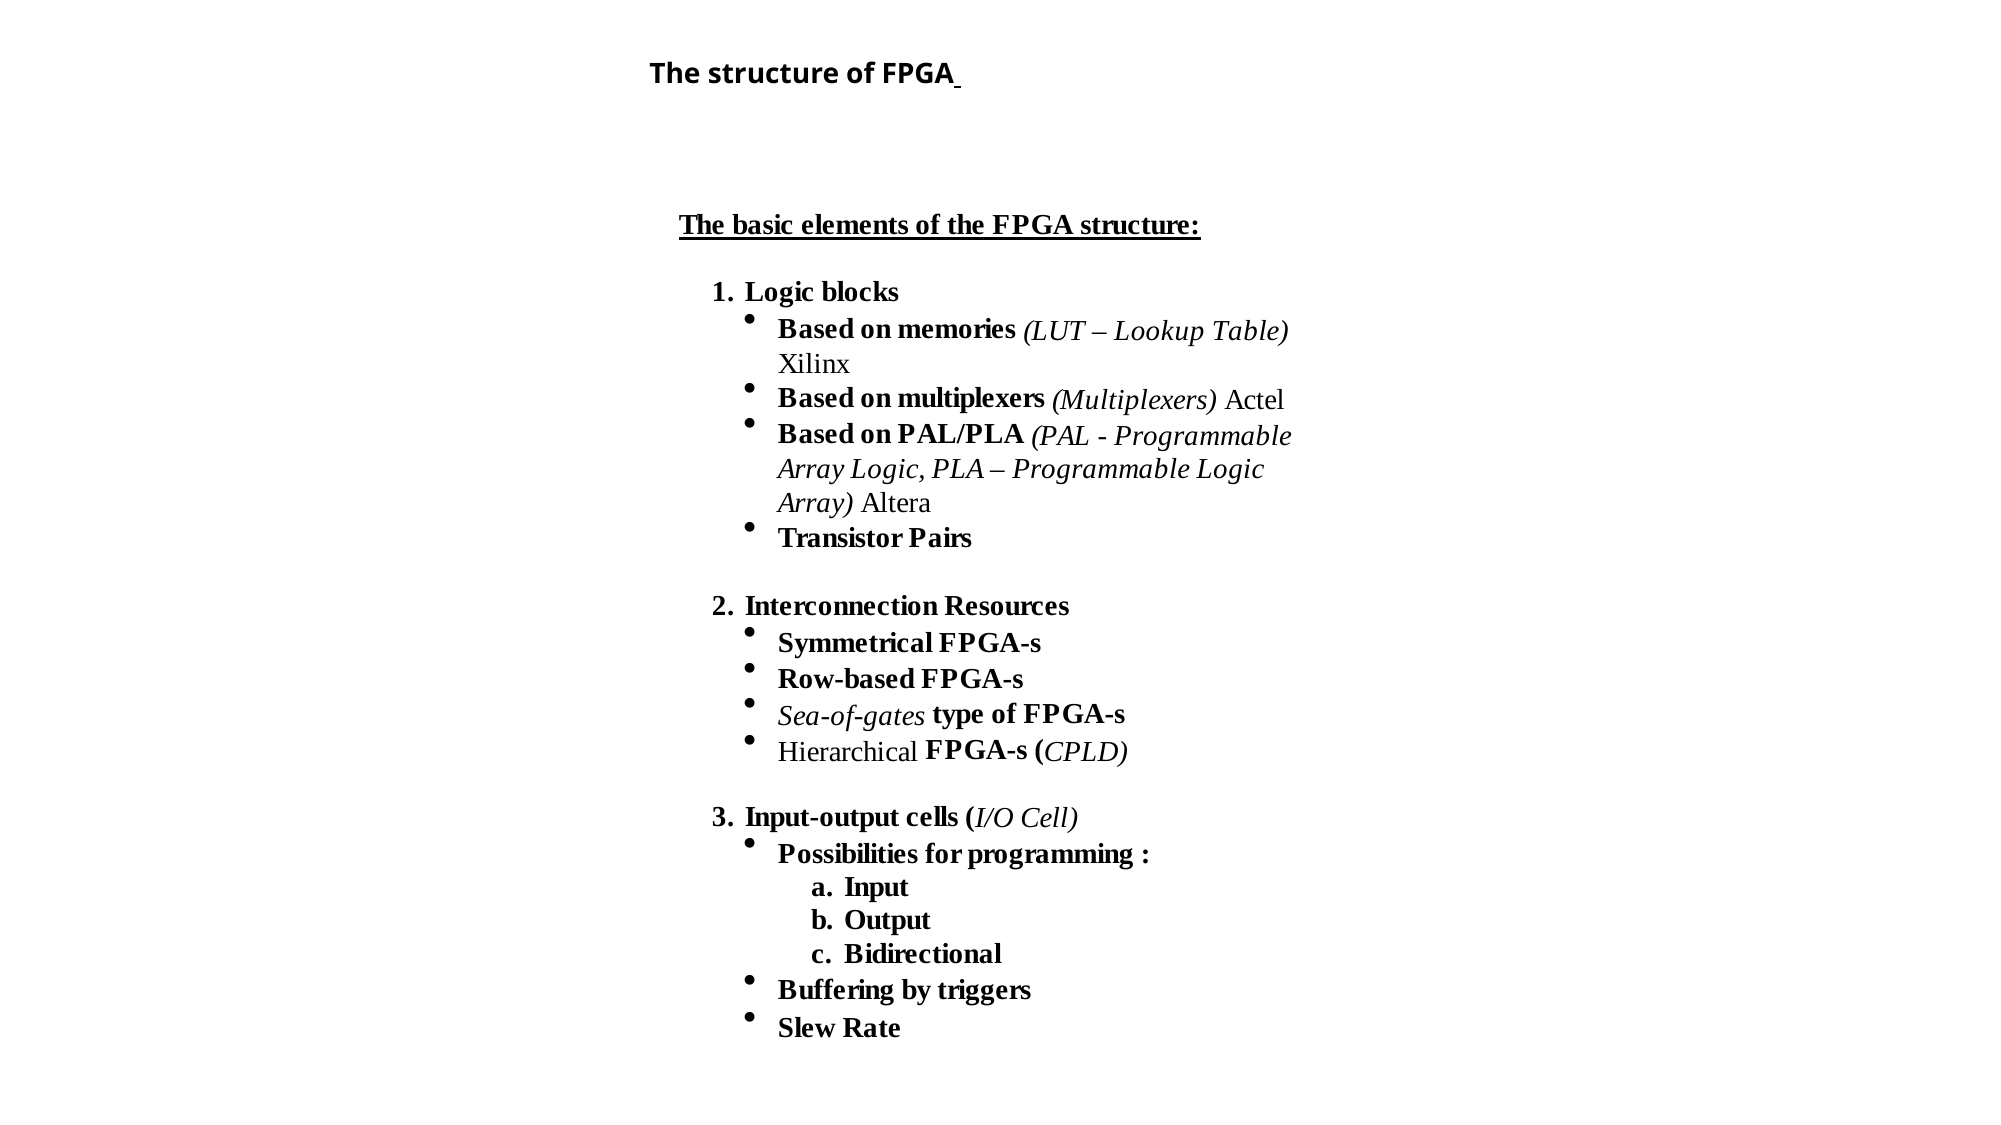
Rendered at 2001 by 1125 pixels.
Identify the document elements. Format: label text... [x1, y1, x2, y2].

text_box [678, 208, 1312, 1125]
title The structure of FPGA [634, 0, 1352, 169]
